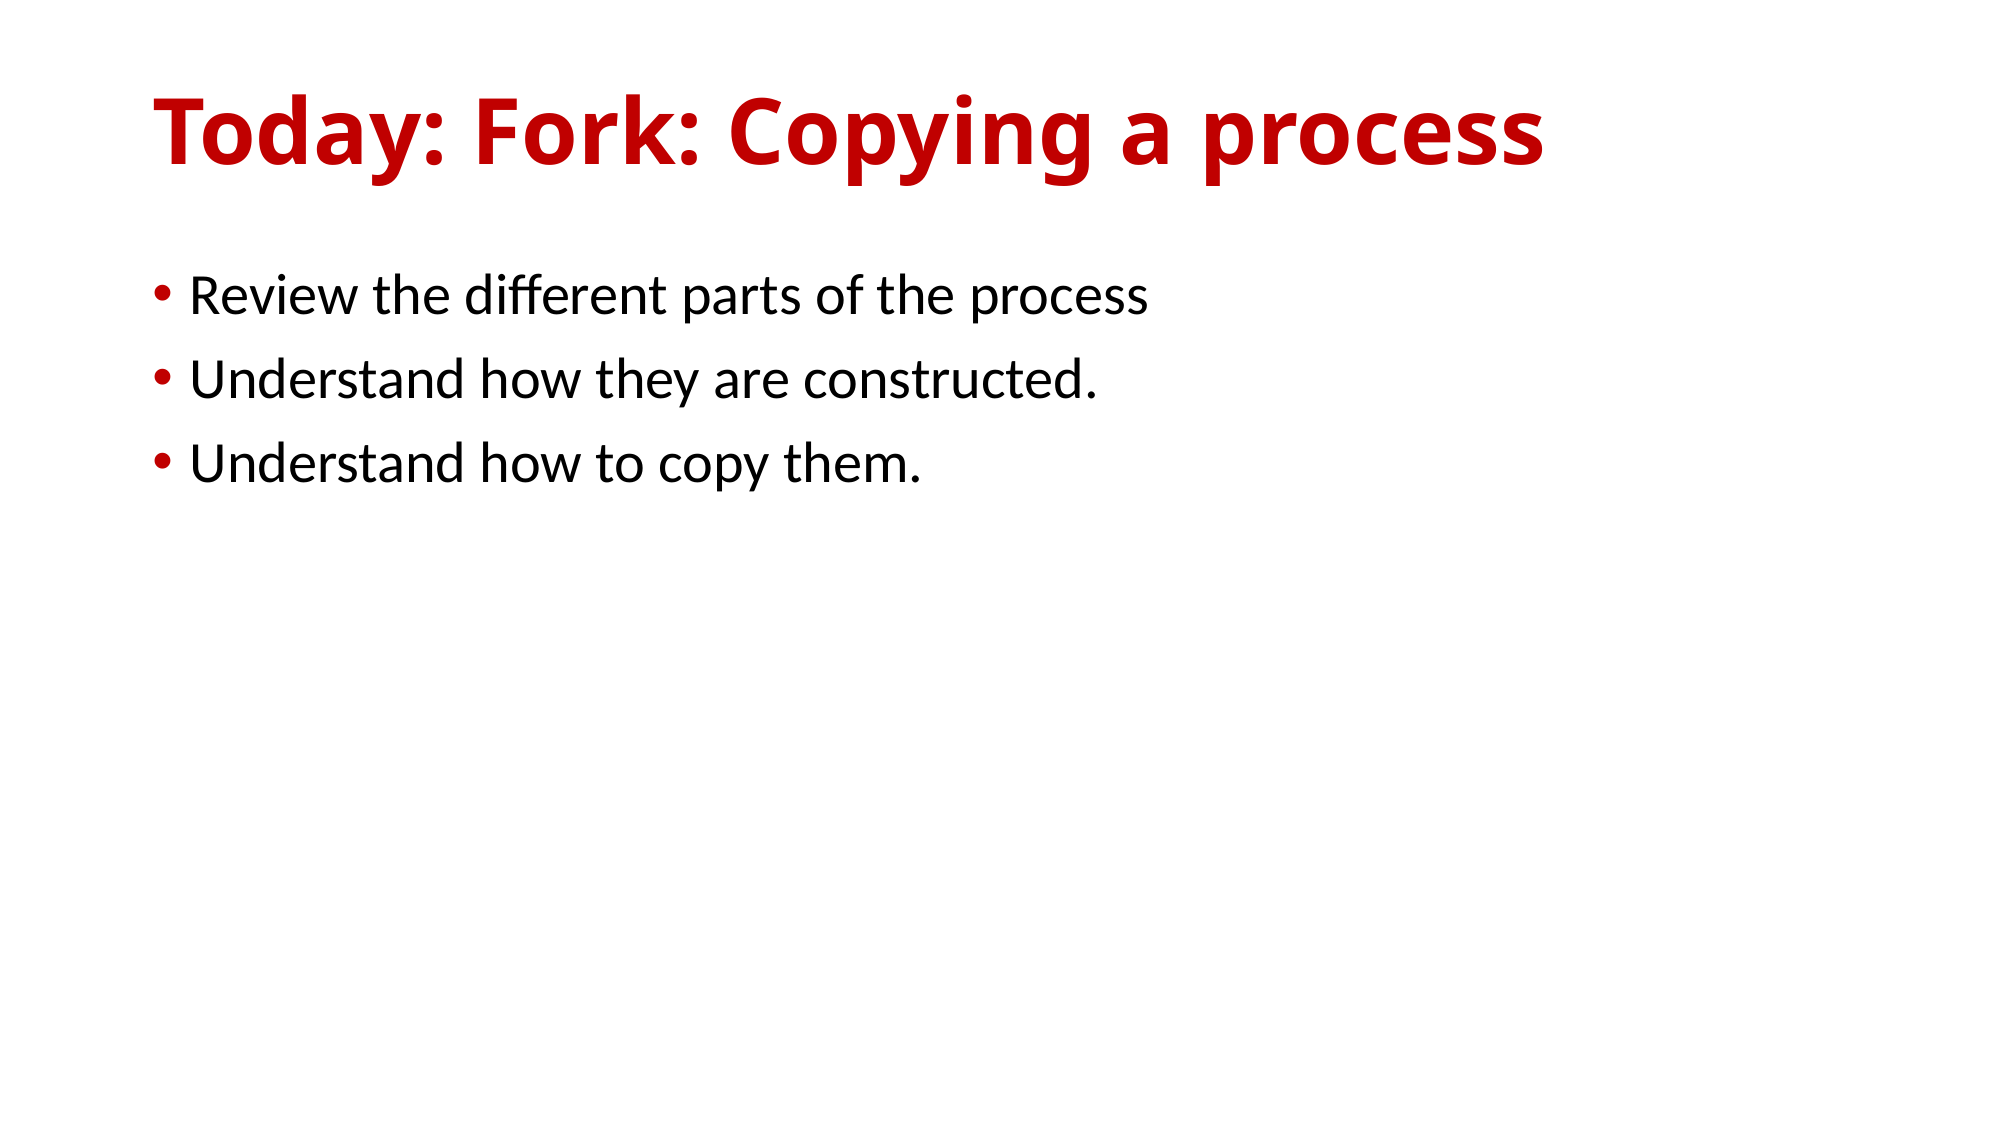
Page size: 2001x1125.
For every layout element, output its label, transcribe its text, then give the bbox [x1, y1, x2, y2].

title Today: Fork: Copying a process [137, 26, 1863, 244]
list Review the different parts of the process Understand how they are constructed. Understand how to copy them. [137, 257, 1863, 1014]
